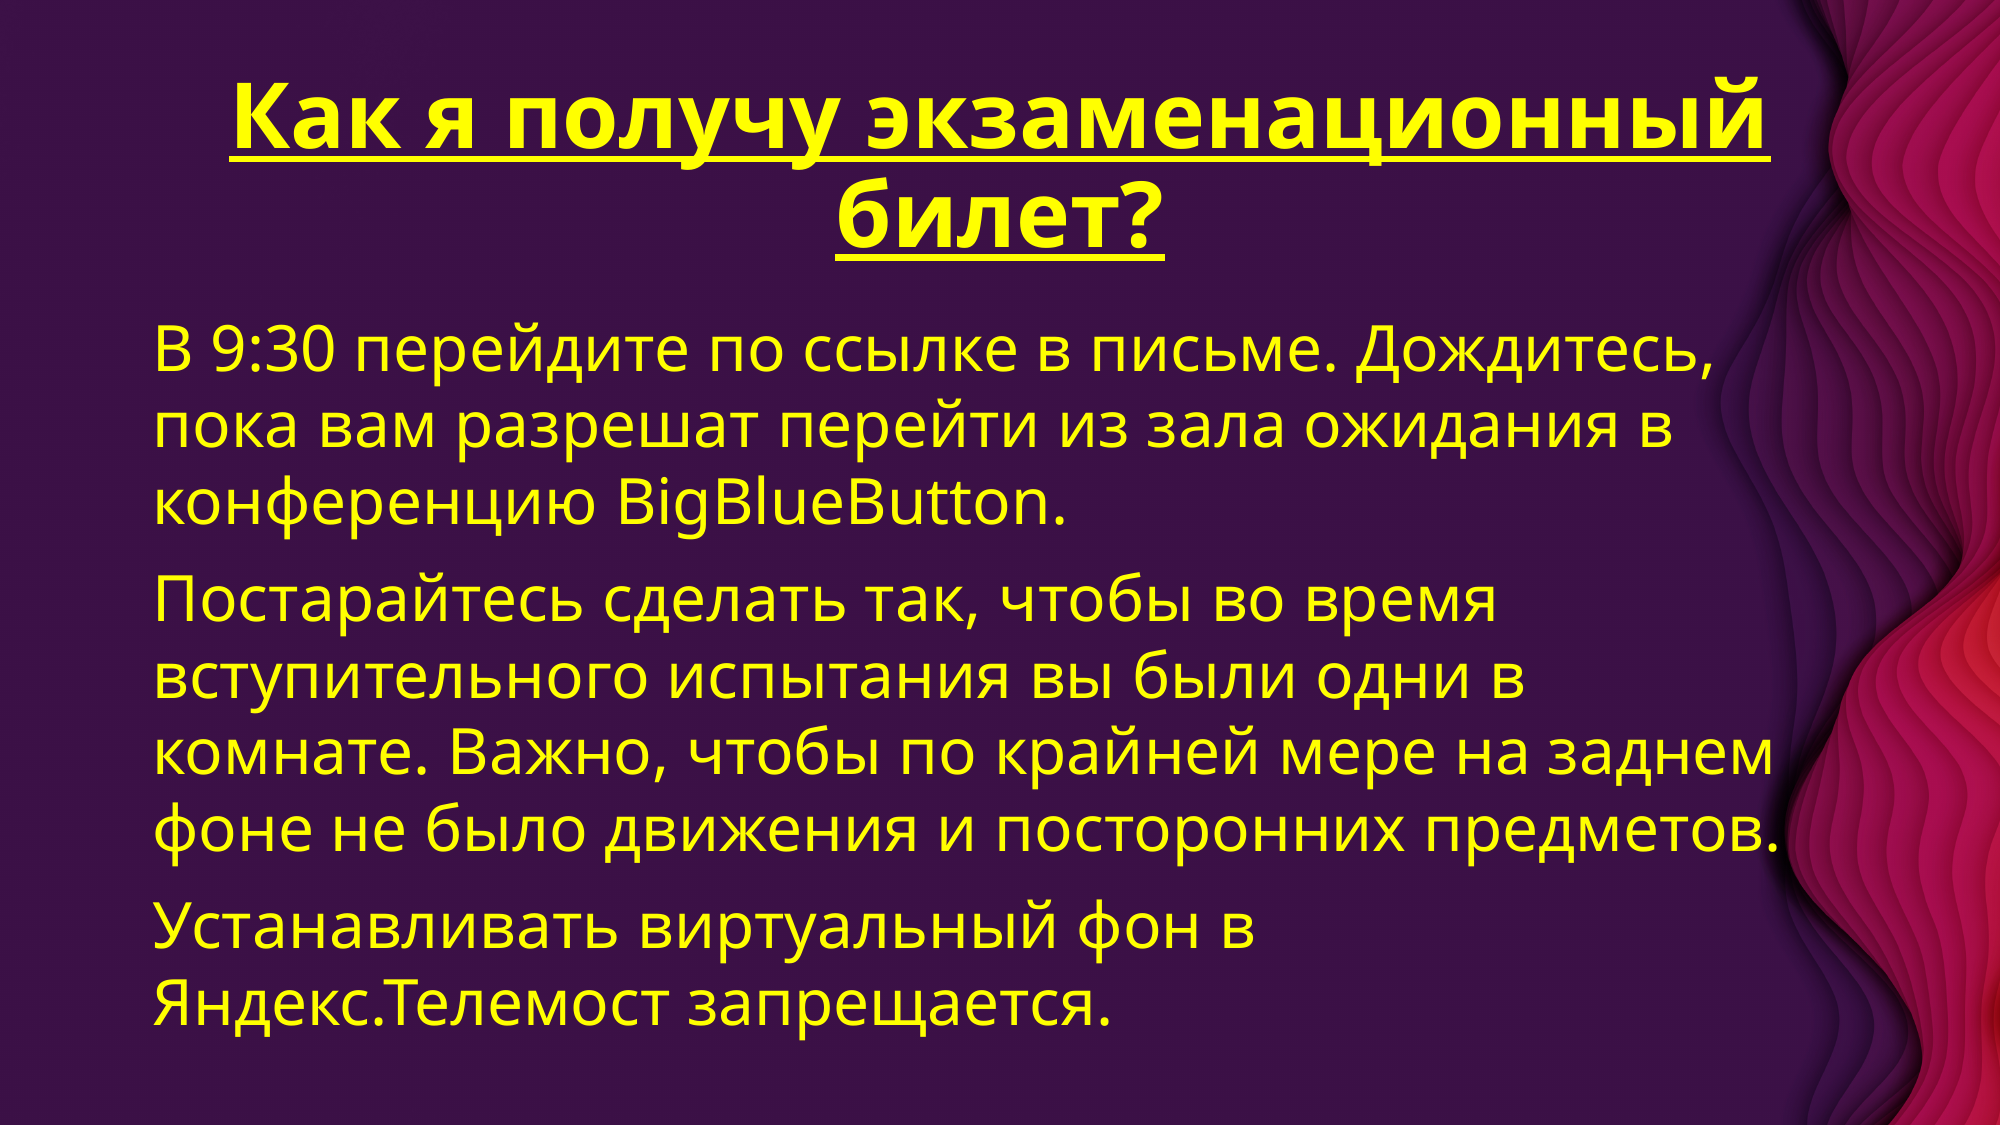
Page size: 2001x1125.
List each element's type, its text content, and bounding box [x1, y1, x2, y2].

title Как я получу экзаменационный билет? [137, 59, 1863, 278]
list В 9:30 перейдите по ссылке в письме. Дождитесь, пока вам разрешат перейти из зала ожидания в конференцию BigBlueButton. Постарайтесь сделать так, чтобы во время вступительного испытания вы были одни в комнате. Важно, чтобы по крайней мере на заднем фоне не было движения и посторонних предметов. Устанавливать виртуальный фон в Яндекс.Телемост запрещается. [137, 299, 1800, 1102]
picture [0, 0, 2000, 1125]
